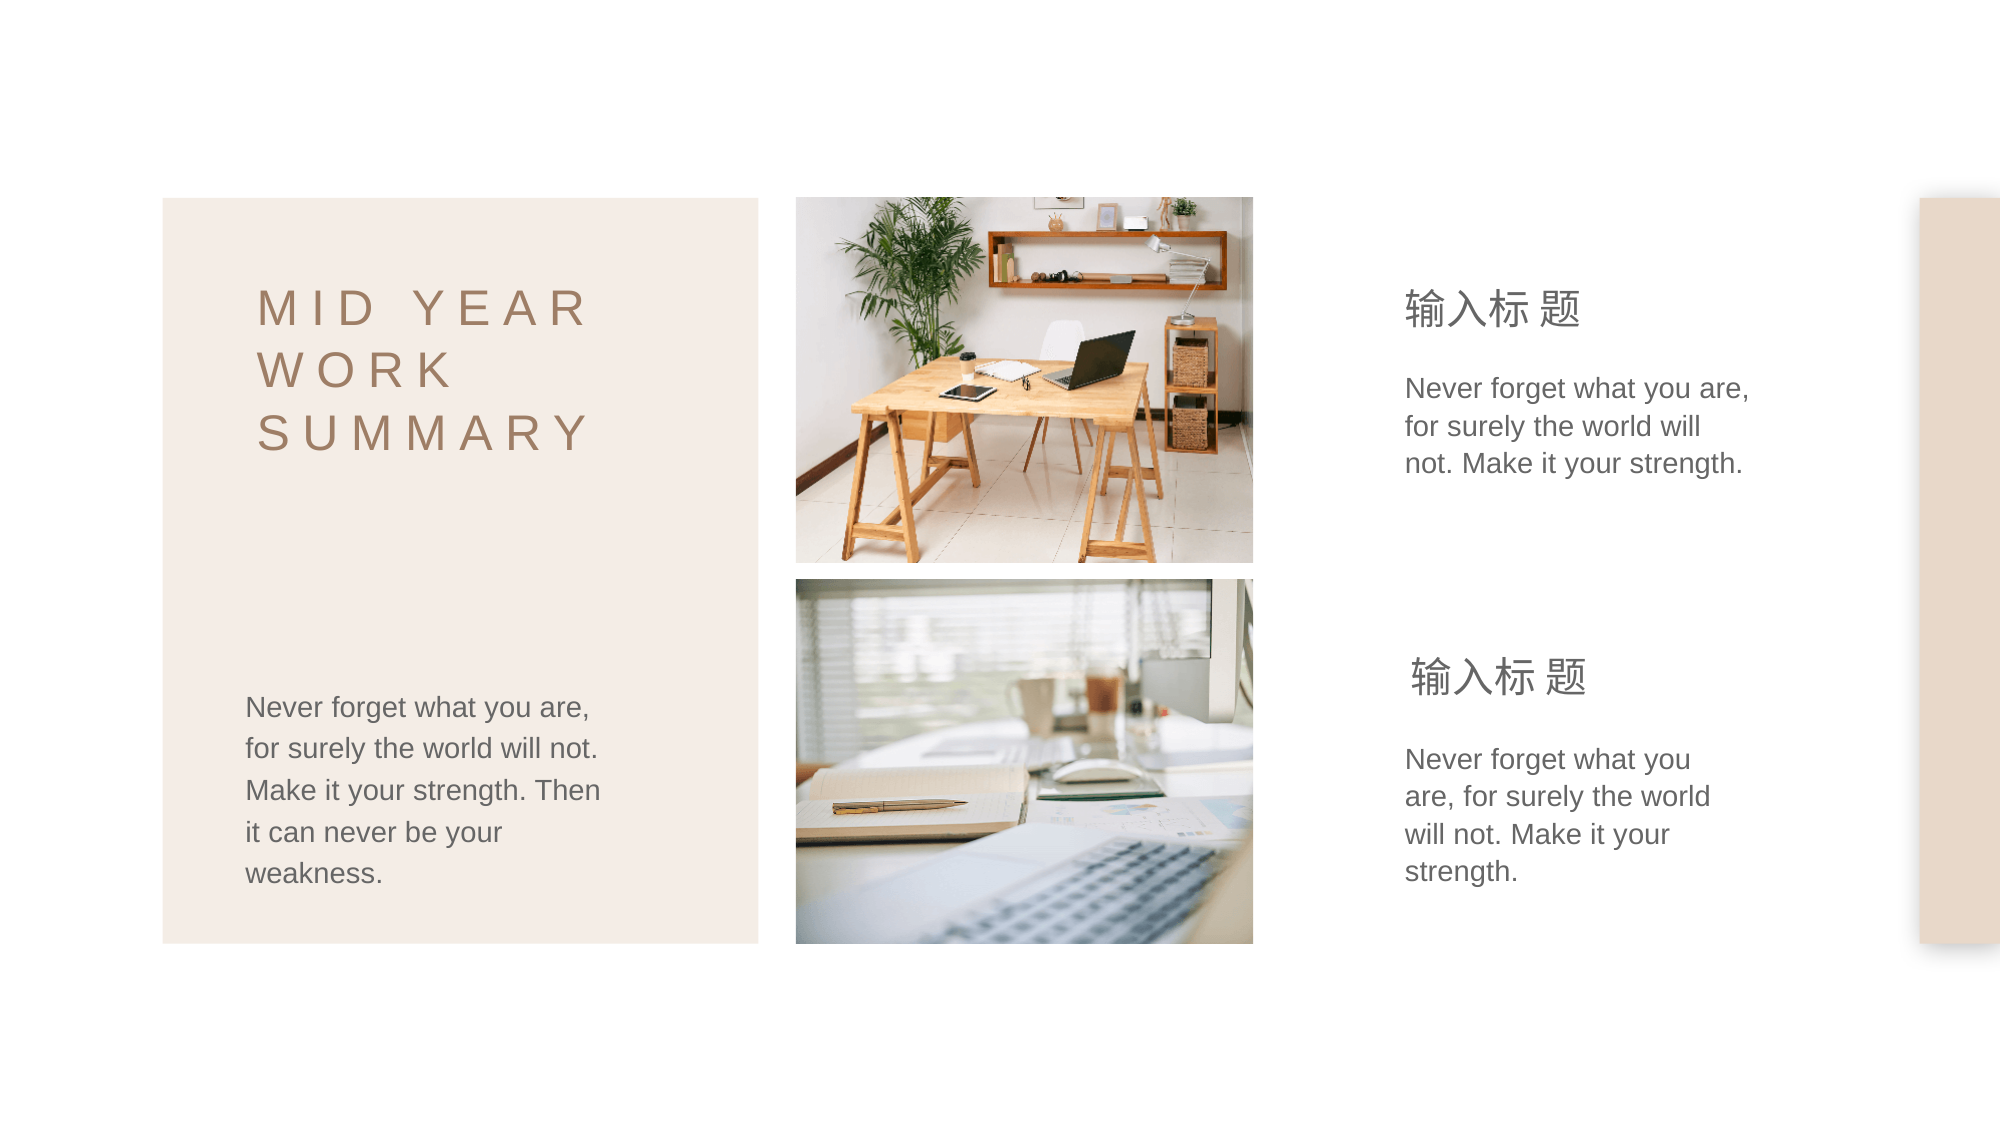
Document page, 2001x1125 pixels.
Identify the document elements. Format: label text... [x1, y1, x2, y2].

text_box Never forget what you are, for surely the world will not. Make it your strength. [1390, 359, 1770, 488]
text_box MID YEAR WORK SUMMARY [241, 265, 602, 468]
text_box [795, 197, 1254, 563]
text_box [795, 578, 1254, 945]
text_box 输入标 题 [1390, 284, 1614, 341]
text_box Never forget what you are, for surely the world will not. Make it your strength. Then it can never be your weakness. [230, 673, 617, 897]
text_box Never forget what you are, for surely the world will not. Make it your strength. [1390, 730, 1748, 895]
text_box 输入标 题 [1396, 651, 1620, 708]
text_box [161, 197, 759, 945]
text_box [1919, 197, 2000, 945]
